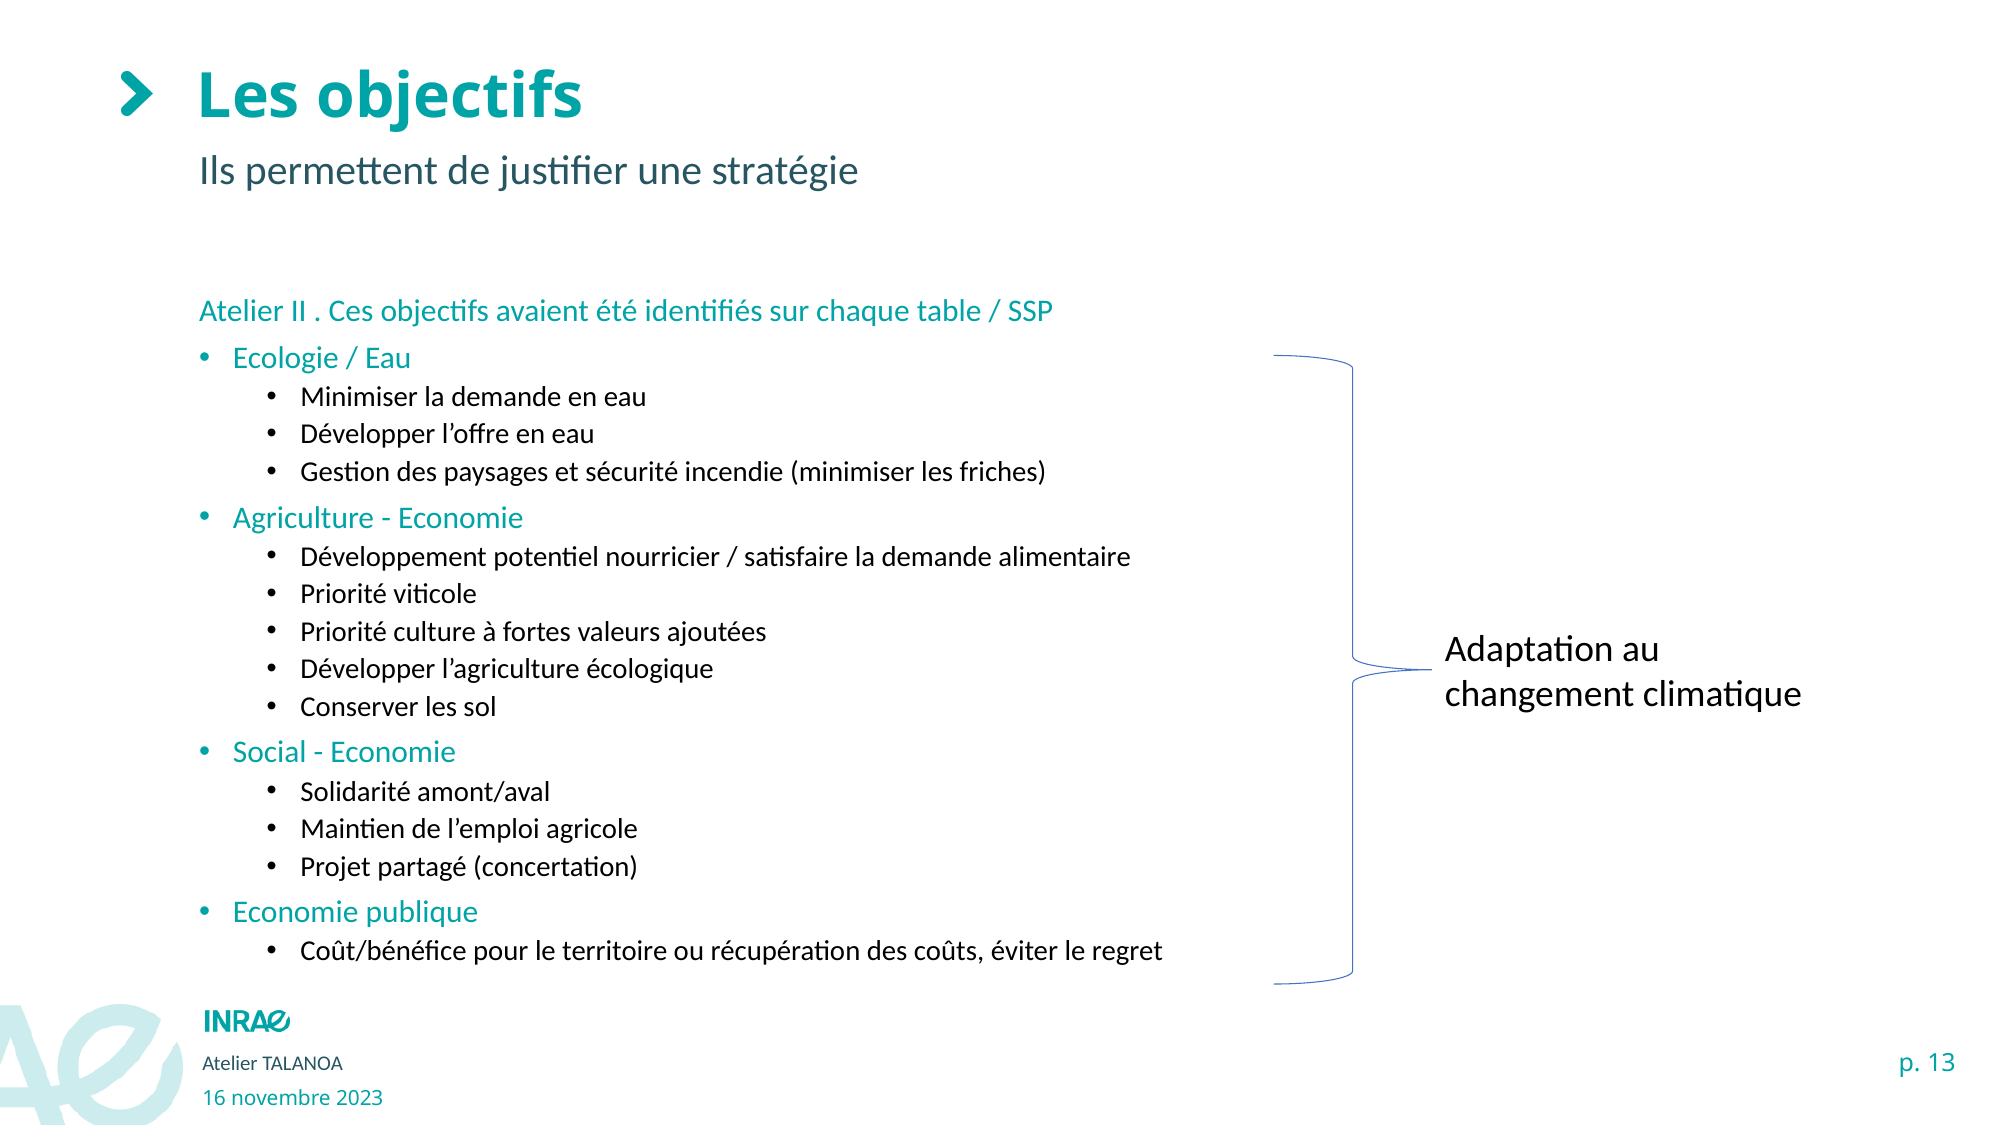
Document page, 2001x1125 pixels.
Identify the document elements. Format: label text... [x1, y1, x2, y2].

list Atelier II . Ces objectifs avaient été identifiés sur chaque table / SSP Ecologie / Eau Minimiser la demande en eau Développer l’offre en eau Gestion des paysages et sécurité incendie (minimiser les friches) Agriculture - Economie Développement potentiel nourricier / satisfaire la demande alimentaire Priorité viticole Priorité culture à fortes valeurs ajoutées Développer l’agriculture écologique Conserver les sol Social - Economie Solidarité amont/aval Maintien de l’emploi agricole Projet partagé (concertation) Economie publique Coût/bénéfice pour le territoire ou récupération des coûts, éviter le regret [184, 286, 1823, 985]
subtitle Ils permettent de justifier une stratégie [184, 140, 1798, 253]
picture [320, 1058, 328, 1069]
text_box Adaptation au changement climatique [1429, 616, 1824, 722]
picture [121, 71, 154, 116]
picture [0, 996, 329, 1125]
title Les objectifs [121, 24, 1798, 171]
text_box [1273, 354, 1429, 985]
